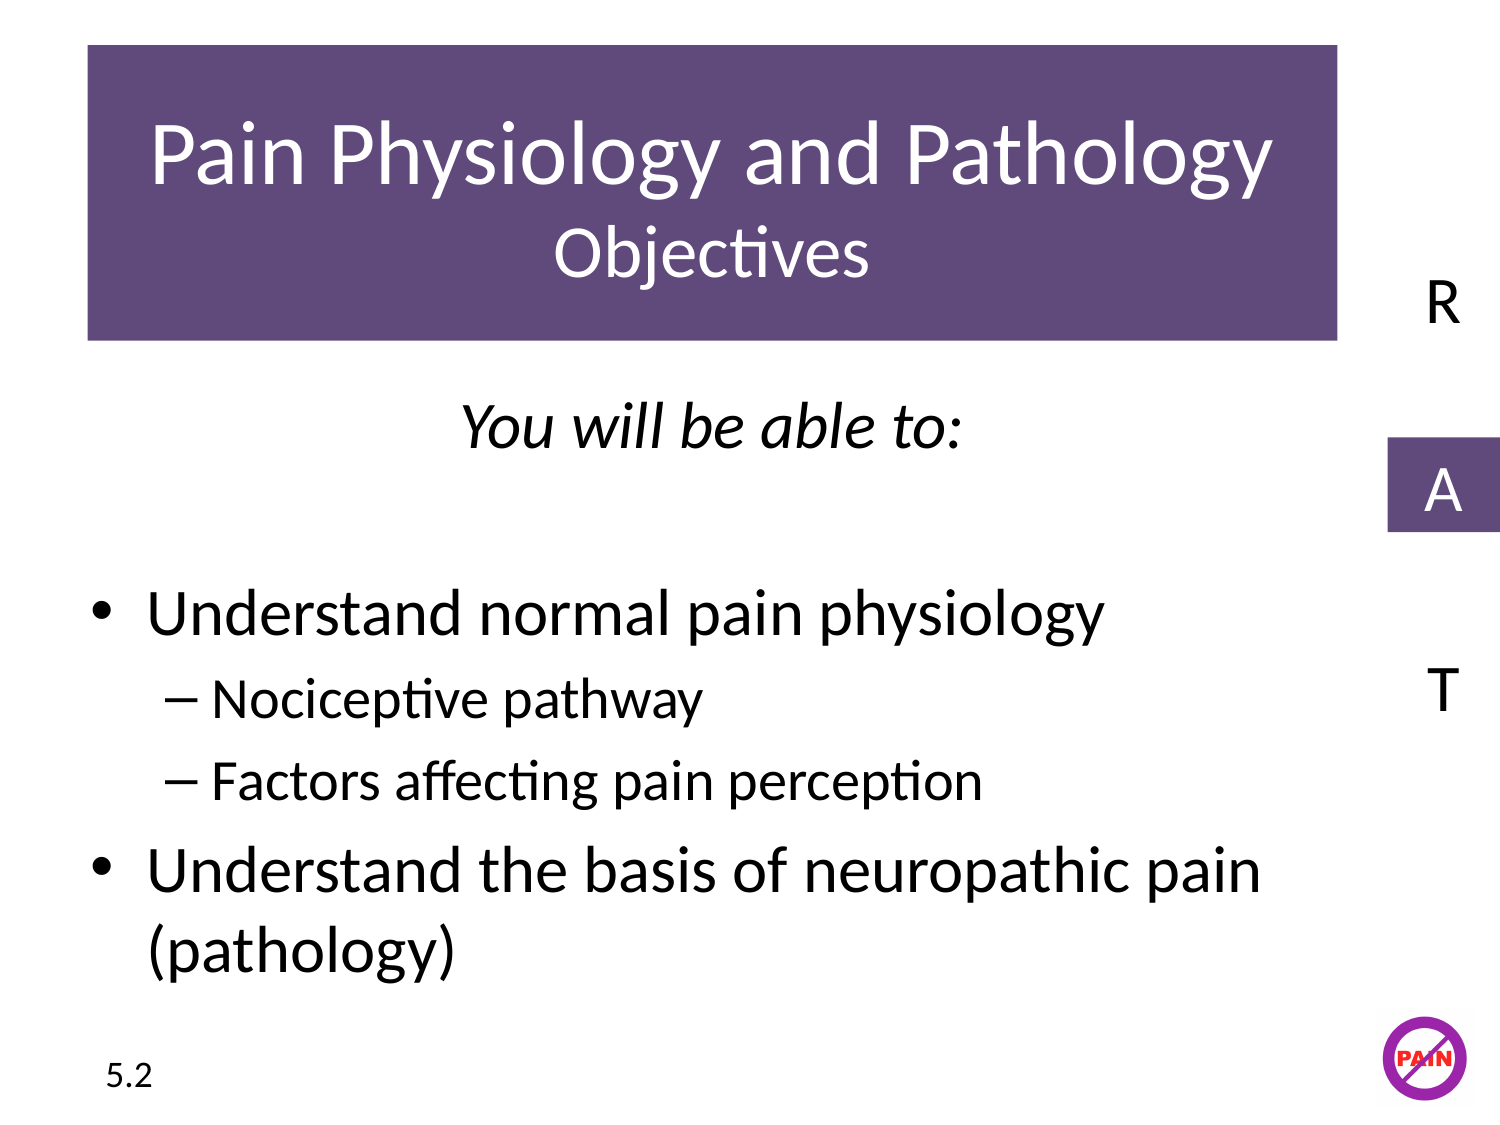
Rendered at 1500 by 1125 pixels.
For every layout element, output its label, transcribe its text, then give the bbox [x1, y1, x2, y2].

text_box 5.2 [0, 1042, 259, 1103]
text_box R [1387, 249, 1500, 345]
text_box T [1387, 637, 1500, 733]
picture [1375, 1008, 1475, 1108]
title Pain Physiology and Pathology Objectives [87, 45, 1338, 341]
list You will be able to: Understand normal pain physiology Nociceptive pathway Factors affecting pain perception Understand the basis of neuropathic pain (pathology) [75, 374, 1350, 1005]
text_box A [1387, 437, 1500, 533]
